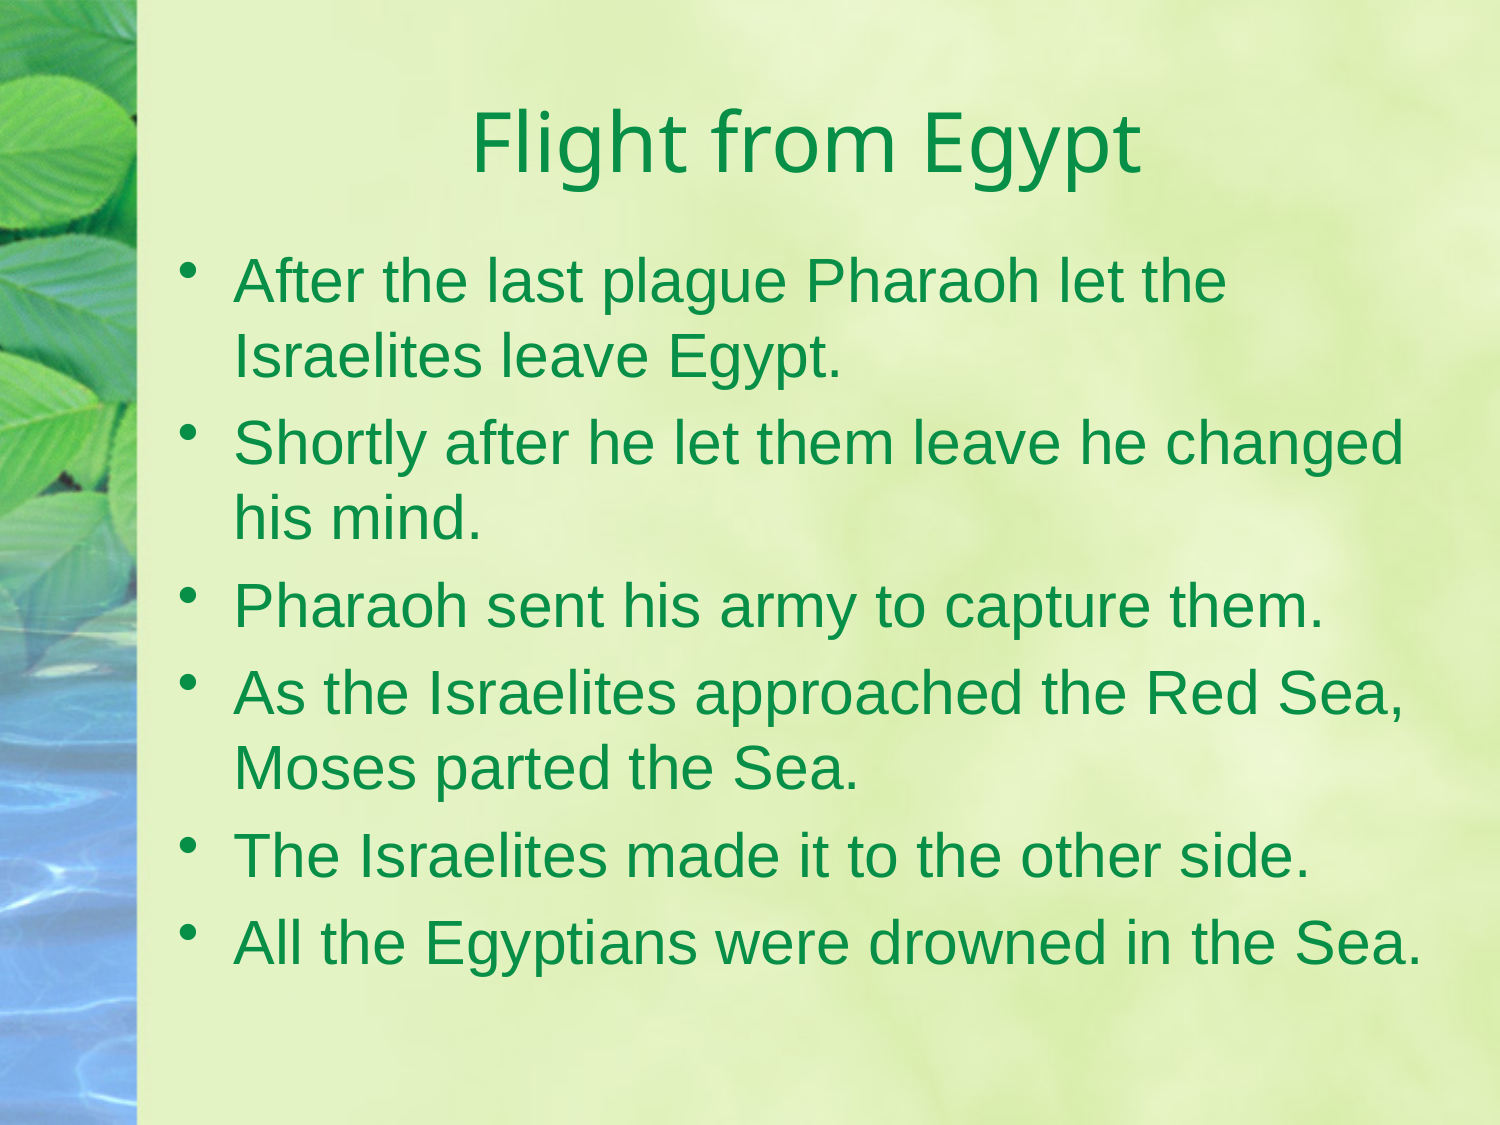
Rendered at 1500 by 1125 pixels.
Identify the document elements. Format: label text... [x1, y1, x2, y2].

title Flight from Egypt [187, 44, 1426, 232]
list After the last plague Pharaoh let the Israelites leave Egypt. Shortly after he let them leave he changed his mind. Pharaoh sent his army to capture them. As the Israelites approached the Red Sea, Moses parted the Sea. The Israelites made it to the other side. All the Egyptians were drowned in the Sea. [162, 232, 1500, 976]
picture [0, 0, 1500, 1125]
